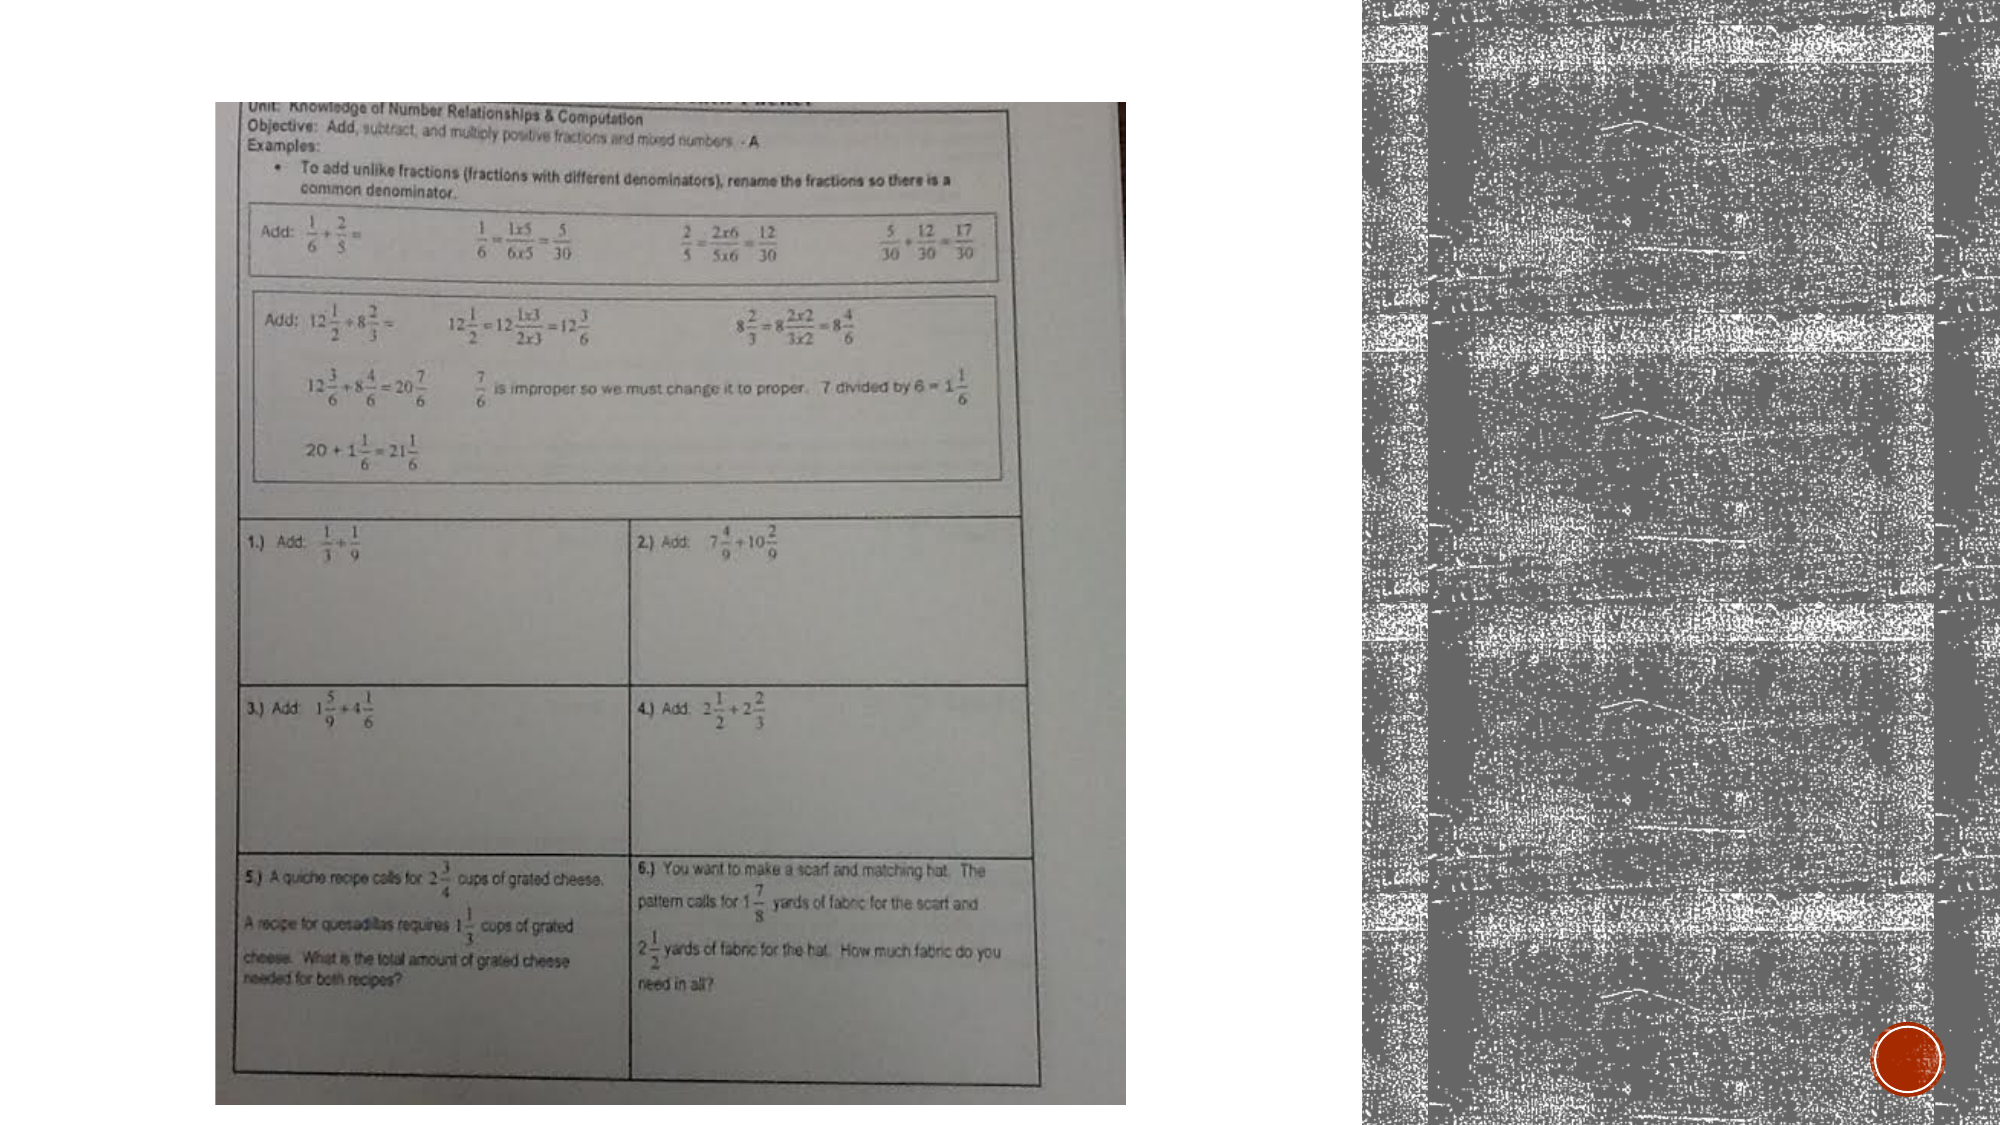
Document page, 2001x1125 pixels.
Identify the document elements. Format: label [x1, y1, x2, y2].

picture [215, 102, 1126, 1105]
